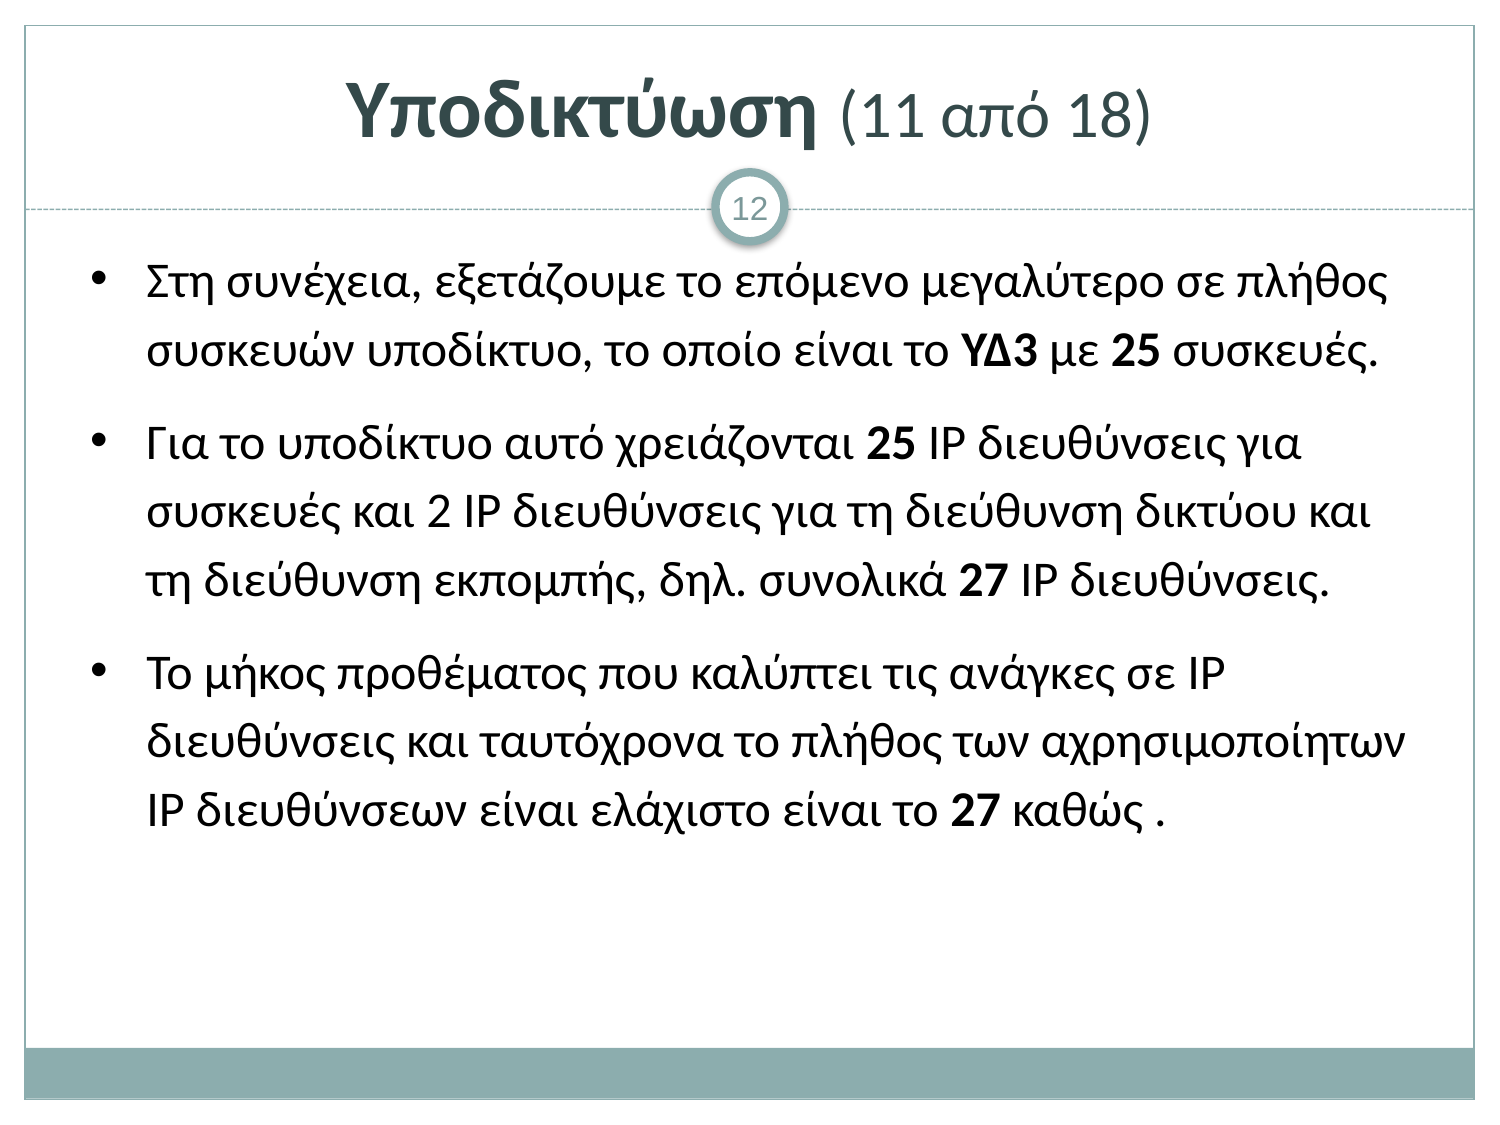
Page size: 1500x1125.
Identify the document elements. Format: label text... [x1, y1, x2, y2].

title Υποδικτύωση (11 από 18) [75, 29, 1425, 179]
